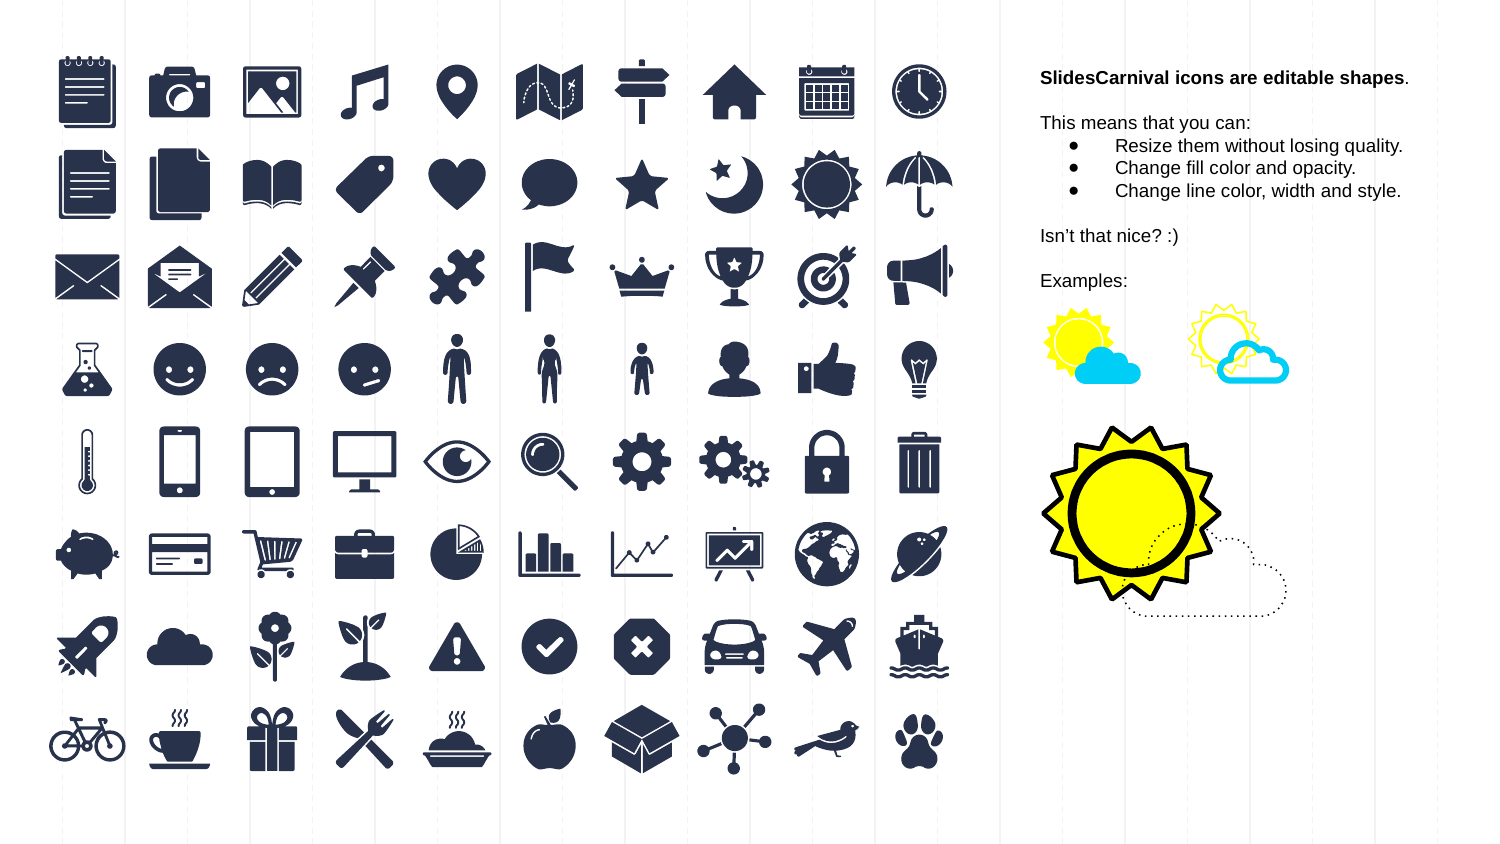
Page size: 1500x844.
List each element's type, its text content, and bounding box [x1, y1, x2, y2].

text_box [148, 708, 211, 770]
text_box [797, 617, 856, 676]
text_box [338, 612, 391, 681]
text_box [697, 703, 772, 775]
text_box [148, 533, 211, 576]
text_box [1042, 307, 1115, 378]
text_box [338, 343, 391, 396]
text_box [436, 64, 478, 120]
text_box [442, 333, 472, 405]
text_box [708, 341, 761, 397]
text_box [699, 435, 770, 488]
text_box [889, 614, 950, 679]
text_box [422, 710, 492, 768]
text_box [241, 246, 303, 308]
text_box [797, 342, 856, 397]
text_box [1261, 349, 1286, 381]
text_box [241, 529, 303, 579]
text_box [520, 432, 579, 491]
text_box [630, 342, 654, 396]
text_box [147, 245, 212, 309]
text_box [895, 713, 944, 769]
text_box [332, 430, 397, 493]
text_box [245, 343, 299, 396]
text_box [335, 709, 394, 769]
text_box [340, 64, 389, 120]
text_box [62, 342, 113, 397]
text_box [246, 706, 298, 772]
text_box [612, 432, 672, 491]
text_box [148, 66, 211, 118]
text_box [1188, 304, 1260, 374]
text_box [610, 531, 674, 578]
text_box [891, 64, 947, 119]
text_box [78, 428, 97, 495]
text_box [149, 148, 211, 221]
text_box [242, 66, 302, 118]
text_box [429, 249, 485, 305]
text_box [58, 55, 116, 129]
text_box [58, 149, 116, 220]
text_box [890, 525, 948, 583]
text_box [901, 340, 938, 399]
text_box [613, 618, 671, 675]
text_box [794, 721, 860, 758]
text_box [1128, 538, 1286, 617]
text_box [794, 522, 860, 587]
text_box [701, 619, 767, 675]
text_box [523, 708, 576, 770]
text_box [521, 618, 578, 675]
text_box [798, 64, 855, 120]
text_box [515, 63, 584, 121]
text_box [797, 245, 857, 309]
text_box [702, 64, 767, 120]
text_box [609, 256, 675, 297]
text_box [422, 439, 492, 484]
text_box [518, 531, 581, 578]
text_box [55, 529, 120, 580]
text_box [524, 241, 575, 312]
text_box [791, 149, 863, 220]
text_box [334, 246, 396, 308]
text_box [885, 150, 953, 218]
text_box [430, 524, 484, 581]
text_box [1043, 427, 1220, 600]
text_box [335, 155, 394, 213]
text_box [429, 622, 485, 672]
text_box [242, 159, 302, 210]
text_box [49, 716, 126, 762]
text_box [705, 156, 764, 214]
text_box [159, 426, 201, 498]
text_box [244, 426, 300, 498]
text_box [804, 429, 850, 494]
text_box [886, 244, 954, 306]
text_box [614, 59, 670, 125]
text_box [537, 334, 562, 404]
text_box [334, 529, 395, 580]
text_box [1117, 352, 1141, 384]
text_box [153, 343, 206, 396]
text_box [146, 628, 213, 666]
text_box [428, 158, 486, 211]
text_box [56, 615, 118, 678]
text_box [705, 526, 764, 582]
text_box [603, 704, 680, 774]
text_box [521, 159, 578, 210]
text_box SlidesCarnival icons are editable shapes. This means that you can: Resize them without losing quality. Change fill color and opacity. Change line color, width and style. Isn’t that nice? :) Examples: [1024, 51, 1451, 302]
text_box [55, 254, 120, 300]
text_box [897, 431, 942, 494]
text_box [616, 159, 668, 210]
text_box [249, 611, 295, 682]
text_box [704, 247, 764, 307]
